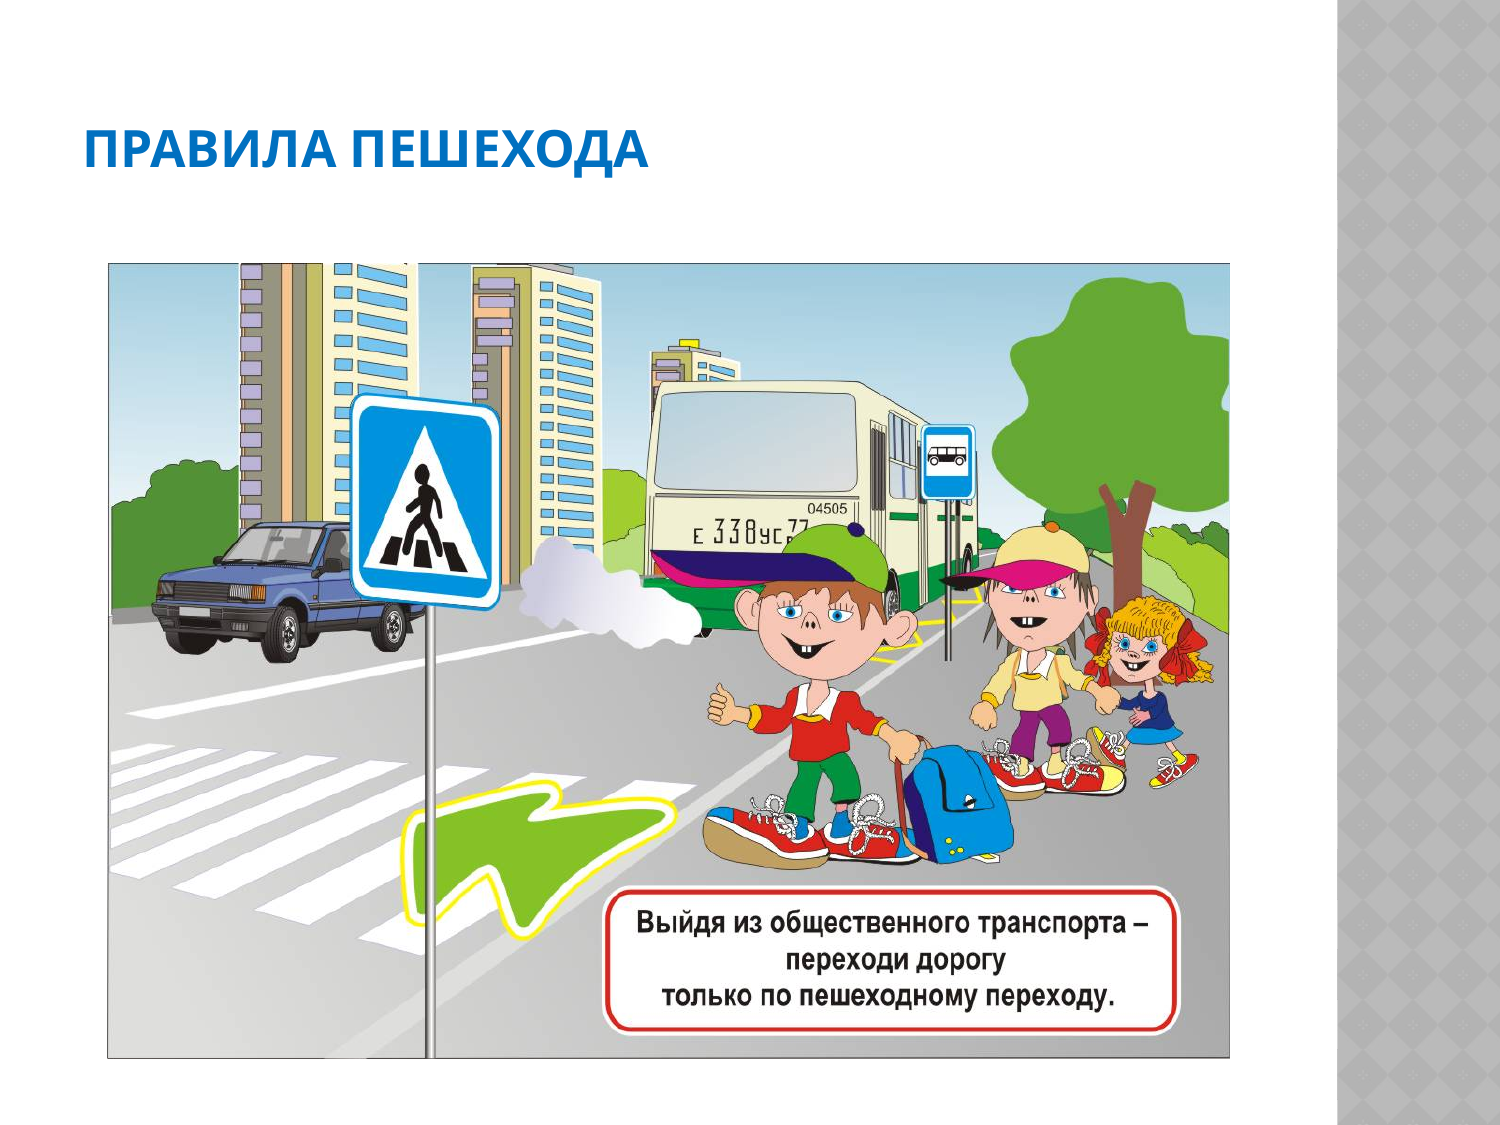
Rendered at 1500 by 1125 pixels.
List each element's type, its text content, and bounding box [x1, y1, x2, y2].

title ПРАВИЛА ПЕШЕХОДА [75, 52, 1263, 240]
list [107, 263, 1231, 1060]
